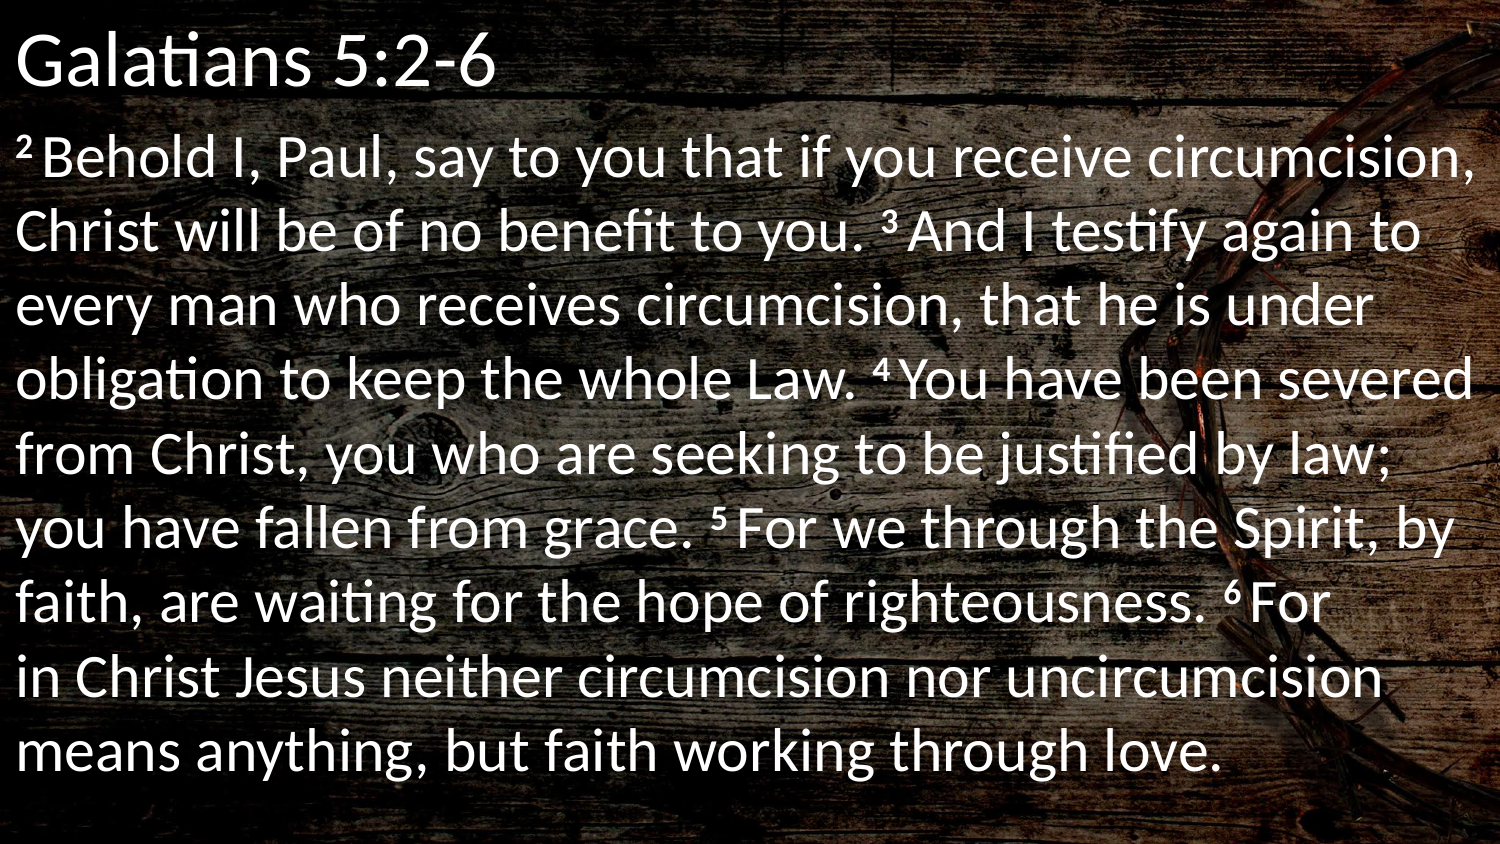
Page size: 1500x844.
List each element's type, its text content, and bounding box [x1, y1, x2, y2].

list Galatians 5:2-6 2 Behold I, Paul, say to you that if you receive circumcision, Christ will be of no benefit to you. 3 And I testify again to every man who receives circumcision, that he is under obligation to keep the whole Law. 4 You have been severed from Christ, you who are seeking to be justified by law; you have fallen from grace. 5 For we through the Spirit, by faith, are waiting for the hope of righteousness. 6 For in Christ Jesus neither circumcision nor uncircumcision means anything, but faith working through love. [0, 0, 1500, 844]
